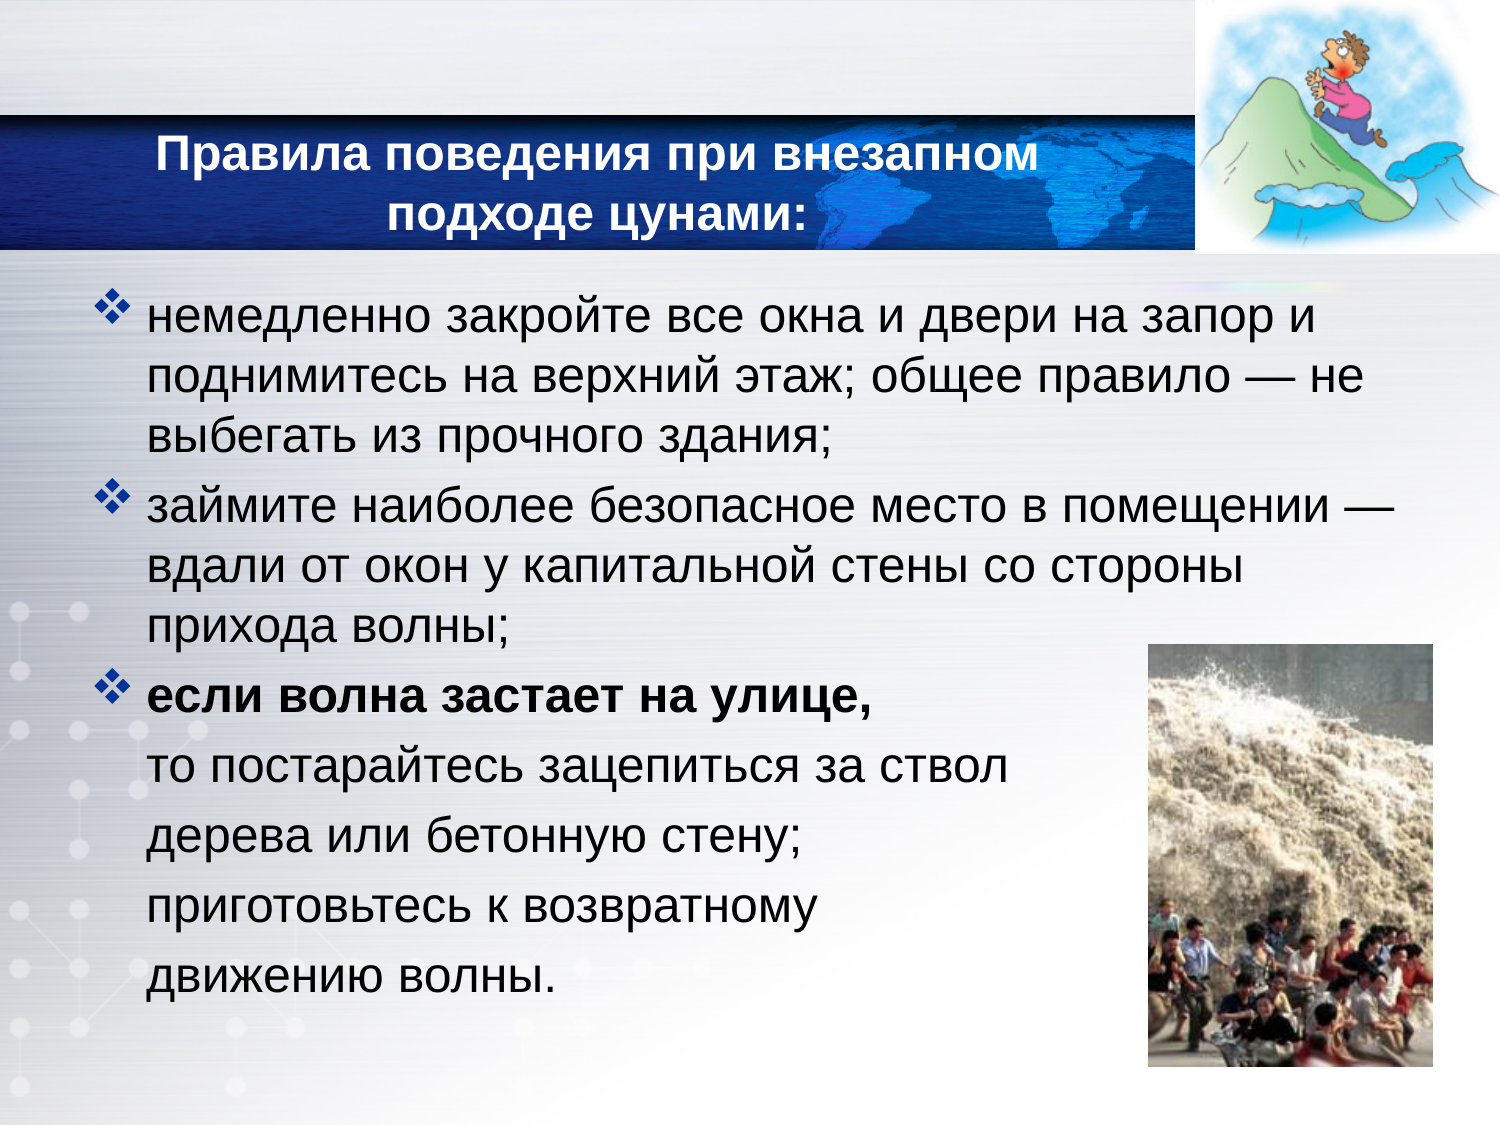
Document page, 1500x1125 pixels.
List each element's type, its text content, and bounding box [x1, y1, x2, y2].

picture [0, 0, 1500, 1125]
title Правила поведения при внезапном подходе цунами: [34, 128, 1161, 233]
list немедленно закройте все окна и двери на запор и поднимитесь на верхний этаж; общее правило — не выбегать из прочного здания; займите наиболее безопасное место в помещении — вдали от окон у капитальной стены со стороны прихода волны; если волна застает на улице, то постарайтесь зацепиться за ствол дерева или бетонную стену; приготовьтесь к возвратному движению волны. [74, 274, 1432, 1020]
